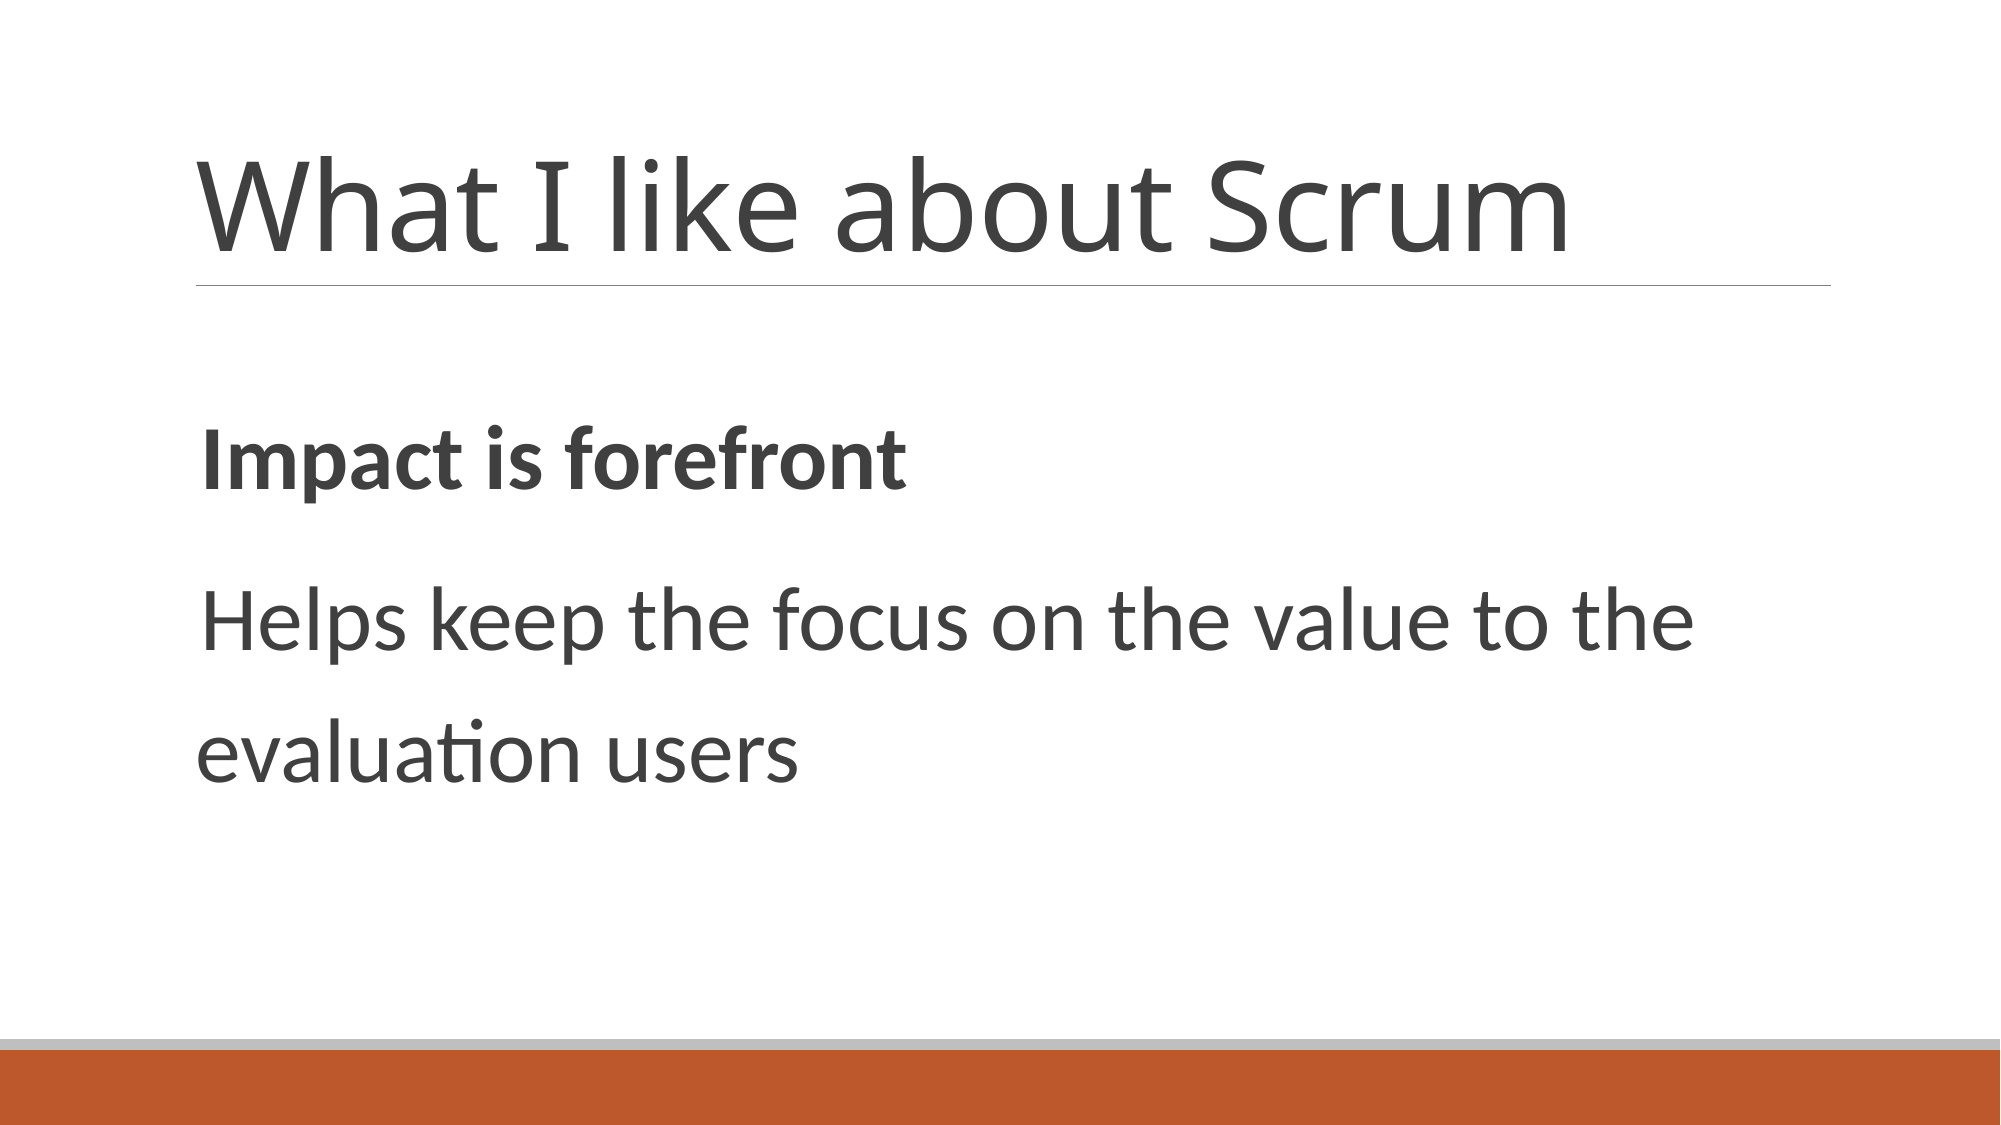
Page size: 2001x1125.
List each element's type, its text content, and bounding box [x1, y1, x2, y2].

title What I like about Scrum [180, 47, 1830, 285]
list Impact is forefront Helps keep the focus on the value to the evaluation users [180, 313, 1830, 992]
